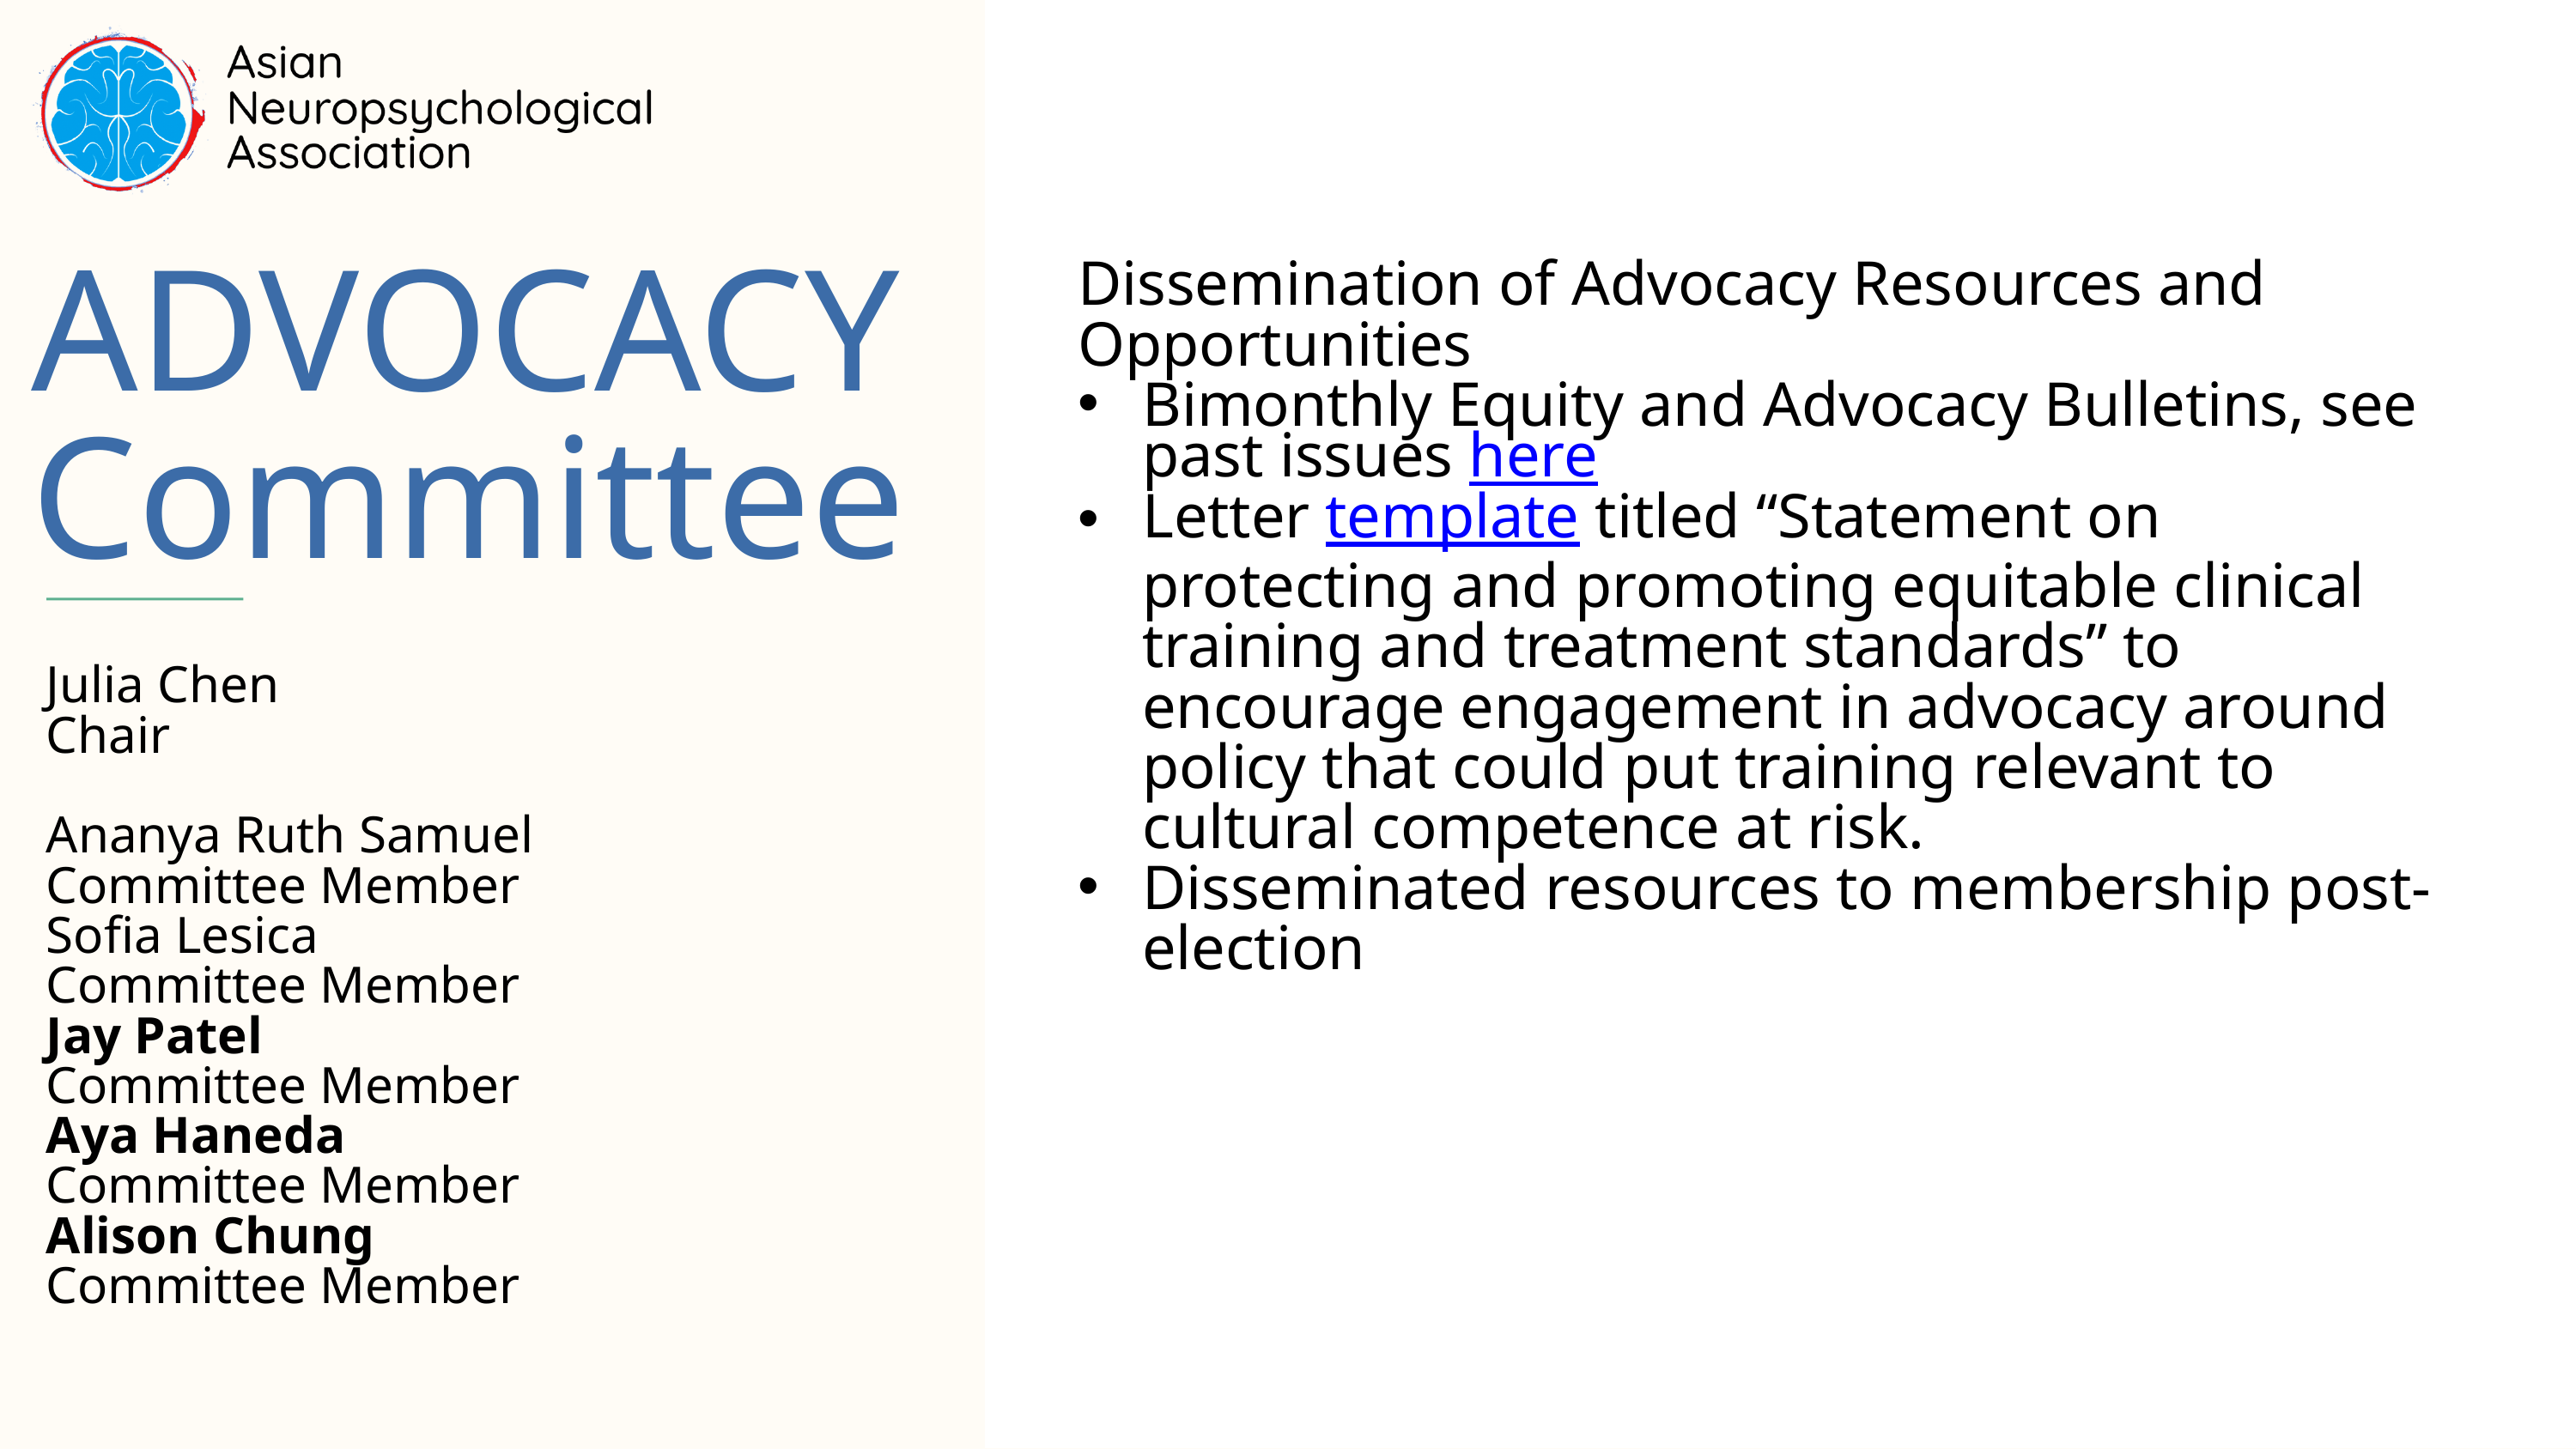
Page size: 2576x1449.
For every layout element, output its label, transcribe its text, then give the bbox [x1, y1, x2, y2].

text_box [984, 0, 2576, 1449]
text_box ADVOCACY Committee [31, 257, 980, 592]
text_box Julia Chen Chair Ananya Ruth Samuel Committee Member Sofia Lesica Committee Member Jay Patel Committee Member Aya Haneda Committee Member Alison Chung Committee Member [46, 663, 945, 1449]
picture [31, 23, 655, 197]
